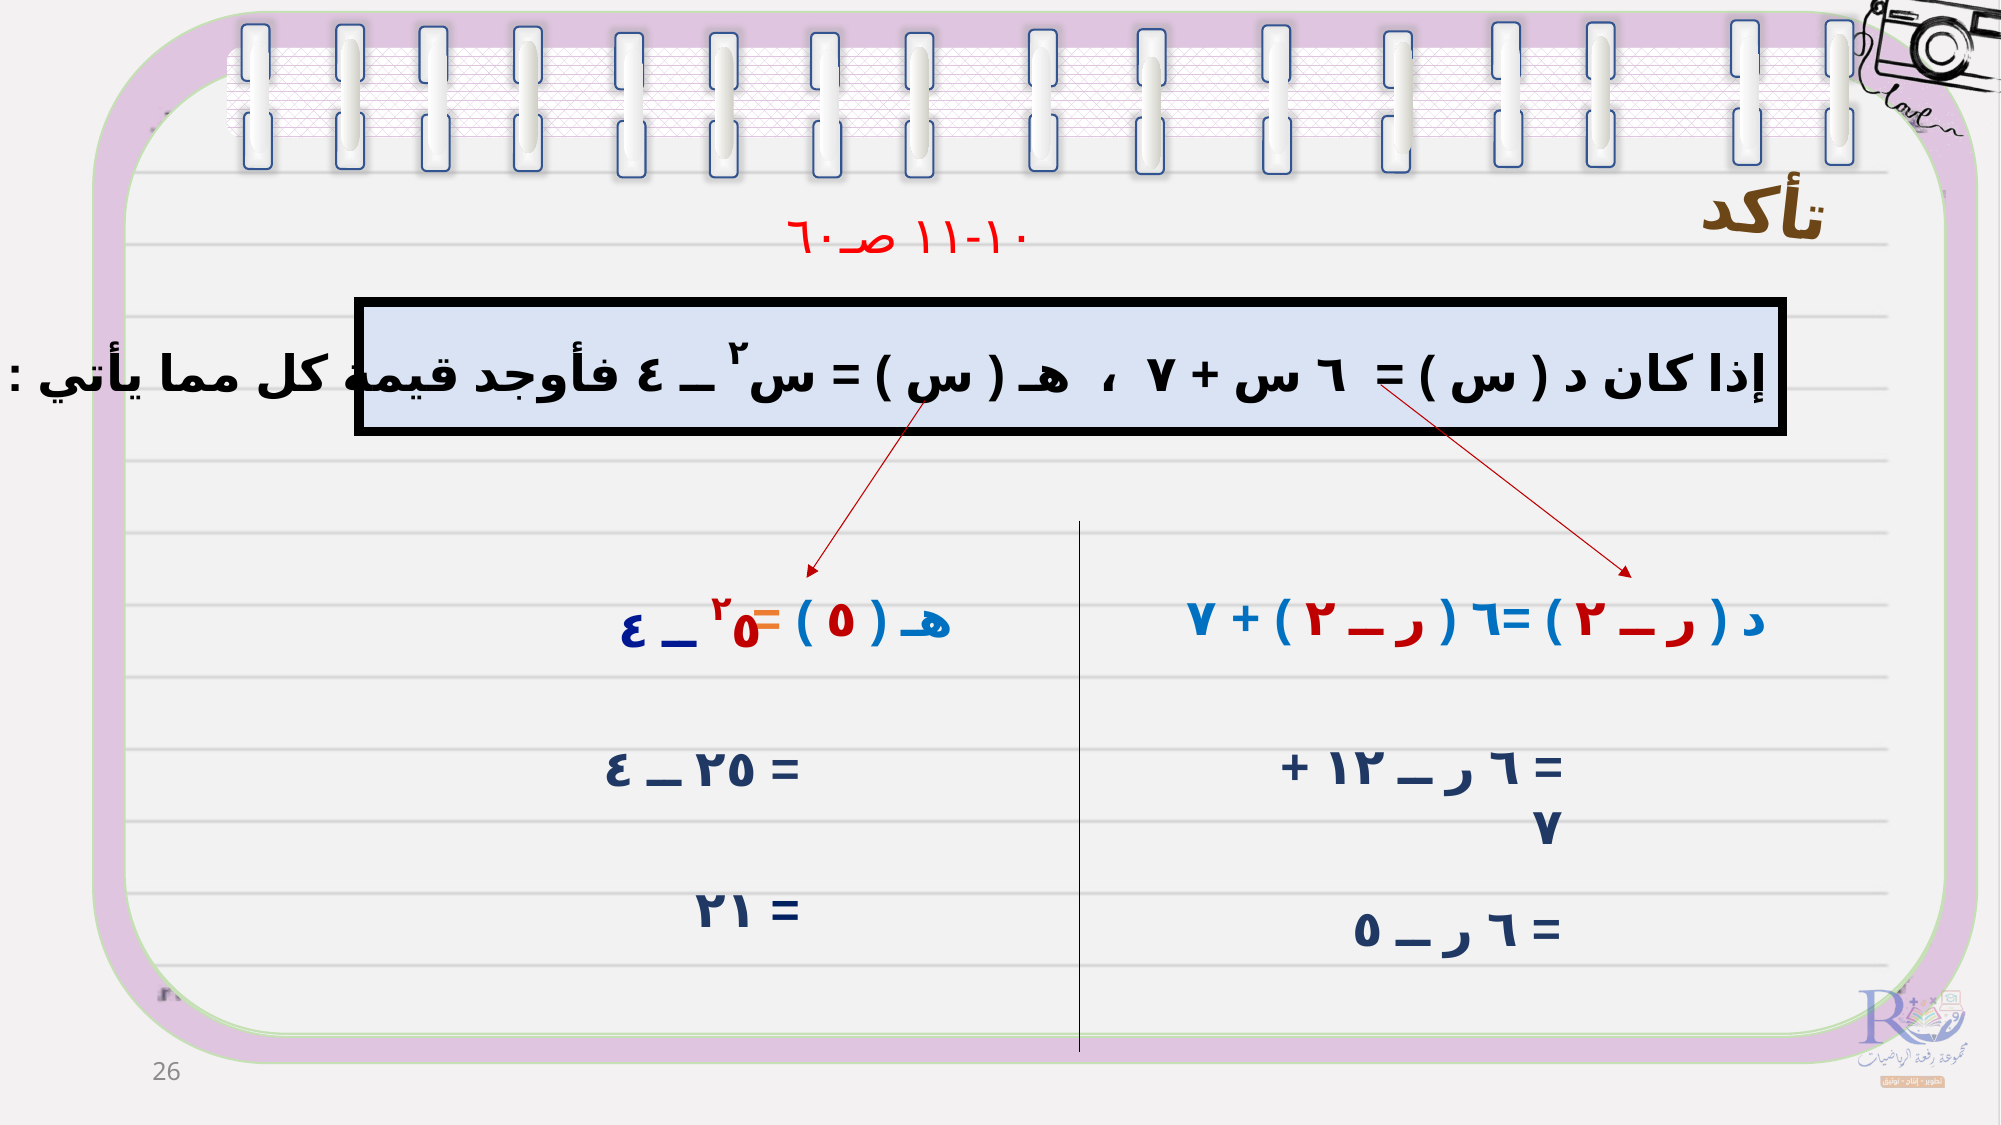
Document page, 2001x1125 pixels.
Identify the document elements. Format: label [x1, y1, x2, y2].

text_box [806, 400, 925, 578]
text_box [241, 20, 1854, 178]
text_box [225, 48, 234, 64]
text_box [142, 10, 1821, 64]
picture [0, 0, 2001, 1125]
text_box [1380, 384, 1632, 578]
text_box [124, 64, 1999, 1119]
text_box [92, 86, 124, 989]
